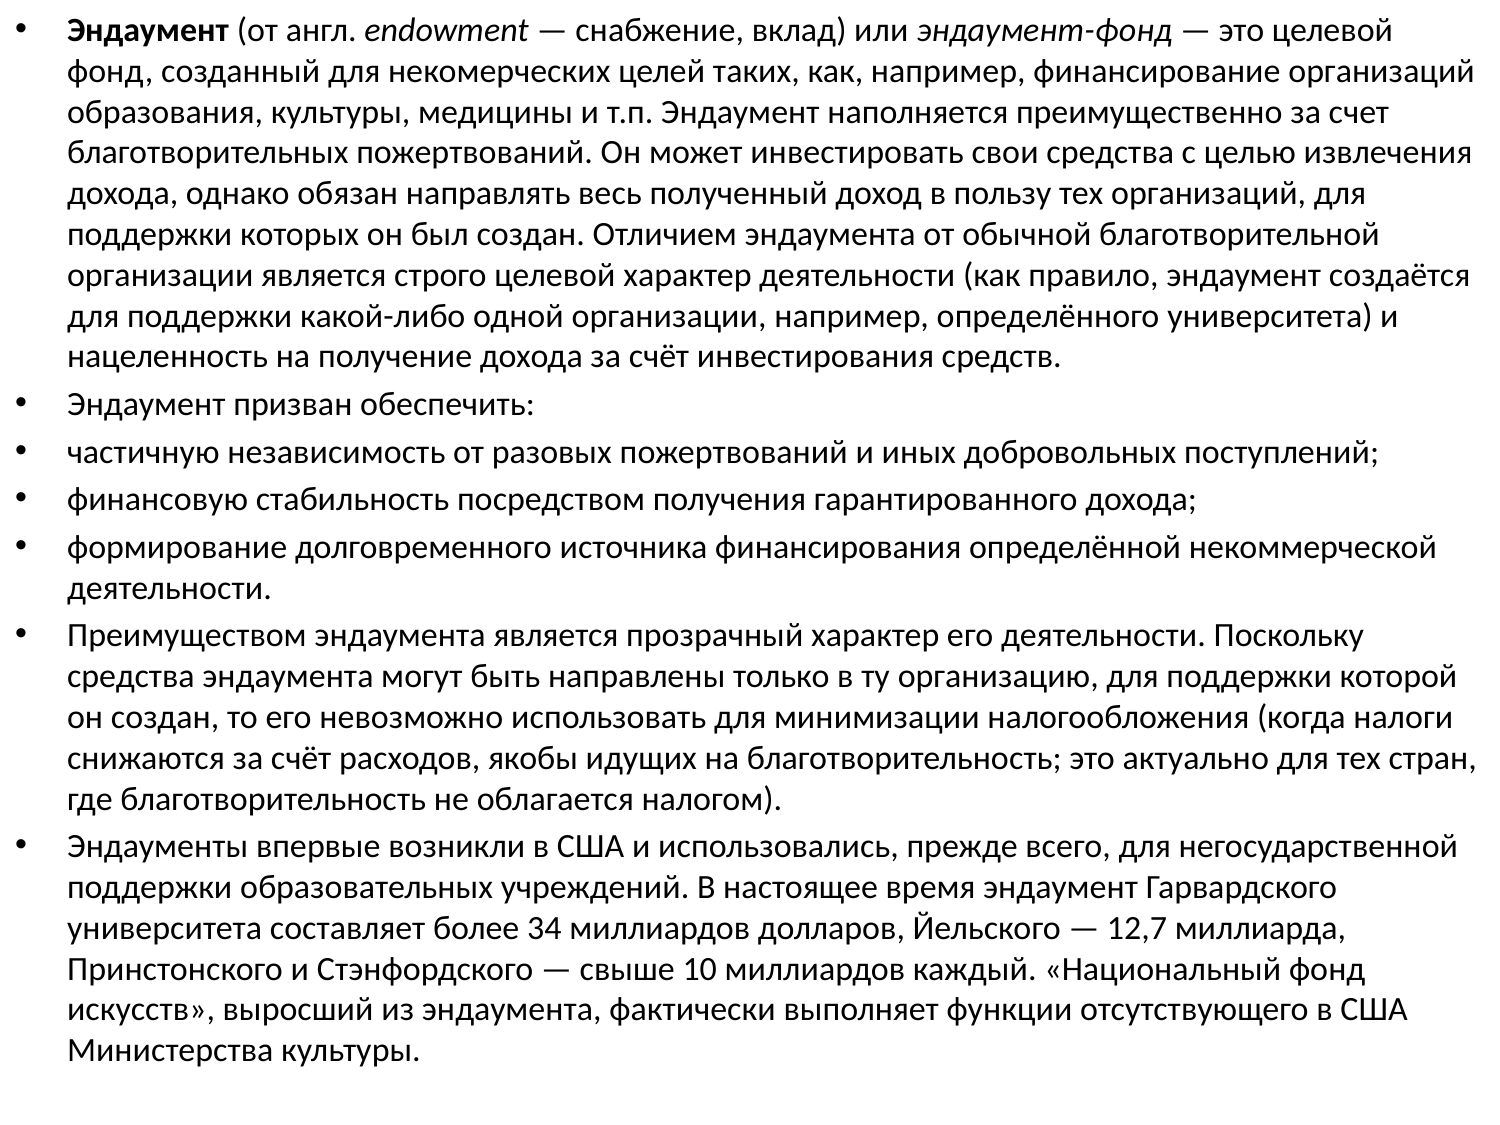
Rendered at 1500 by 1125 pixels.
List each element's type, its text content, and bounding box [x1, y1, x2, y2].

list Эндаумент (от англ. endowment — снабжение, вклад) или эндаумент-фонд — это целевой фонд, созданный для некомерческих целей таких, как, например, финансирование организаций образования, культуры, медицины и т.п. Эндаумент наполняется преимущественно за счет благотворительных пожертвований. Он может инвестировать свои средства с целью извлечения дохода, однако обязан направлять весь полученный доход в пользу тех организаций, для поддержки которых он был создан. Отличием эндаумента от обычной благотворительной организации является строго целевой характер деятельности (как правило, эндаумент создаётся для поддержки какой-либо одной организации, например, определённого университета) и нацеленность на получение дохода за счёт инвестирования средств. Эндаумент призван обеспечить: частичную независимость от разовых пожертвований и иных добровольных поступлений; финансовую стабильность посредством получения гарантированного дохода; формирование долговременного источника финансирования определённой некоммерческой деятельности. Преимуществом эндаумента является прозрачный характер его деятельности. Поскольку средства эндаумента могут быть направлены только в ту организацию, для поддержки которой он создан, то его невозможно использовать для минимизации налогообложения (когда налоги снижаются за счёт расходов, якобы идущих на благотворительность; это актуально для тех стран, где благотворительность не облагается налогом). Эндаументы впервые возникли в США и использовались, прежде всего, для негосударственной поддержки образовательных учреждений. В настоящее время эндаумент Гарвардского университета составляет более 34 миллиардов долларов, Йельского — 12,7 миллиарда, Принстонского и Стэнфордского — свыше 10 миллиардов каждый. «Национальный фонд искусств», выросший из эндаумента, фактически выполняет функции отсутствующего в США Министерства культуры. [0, 0, 1500, 1125]
